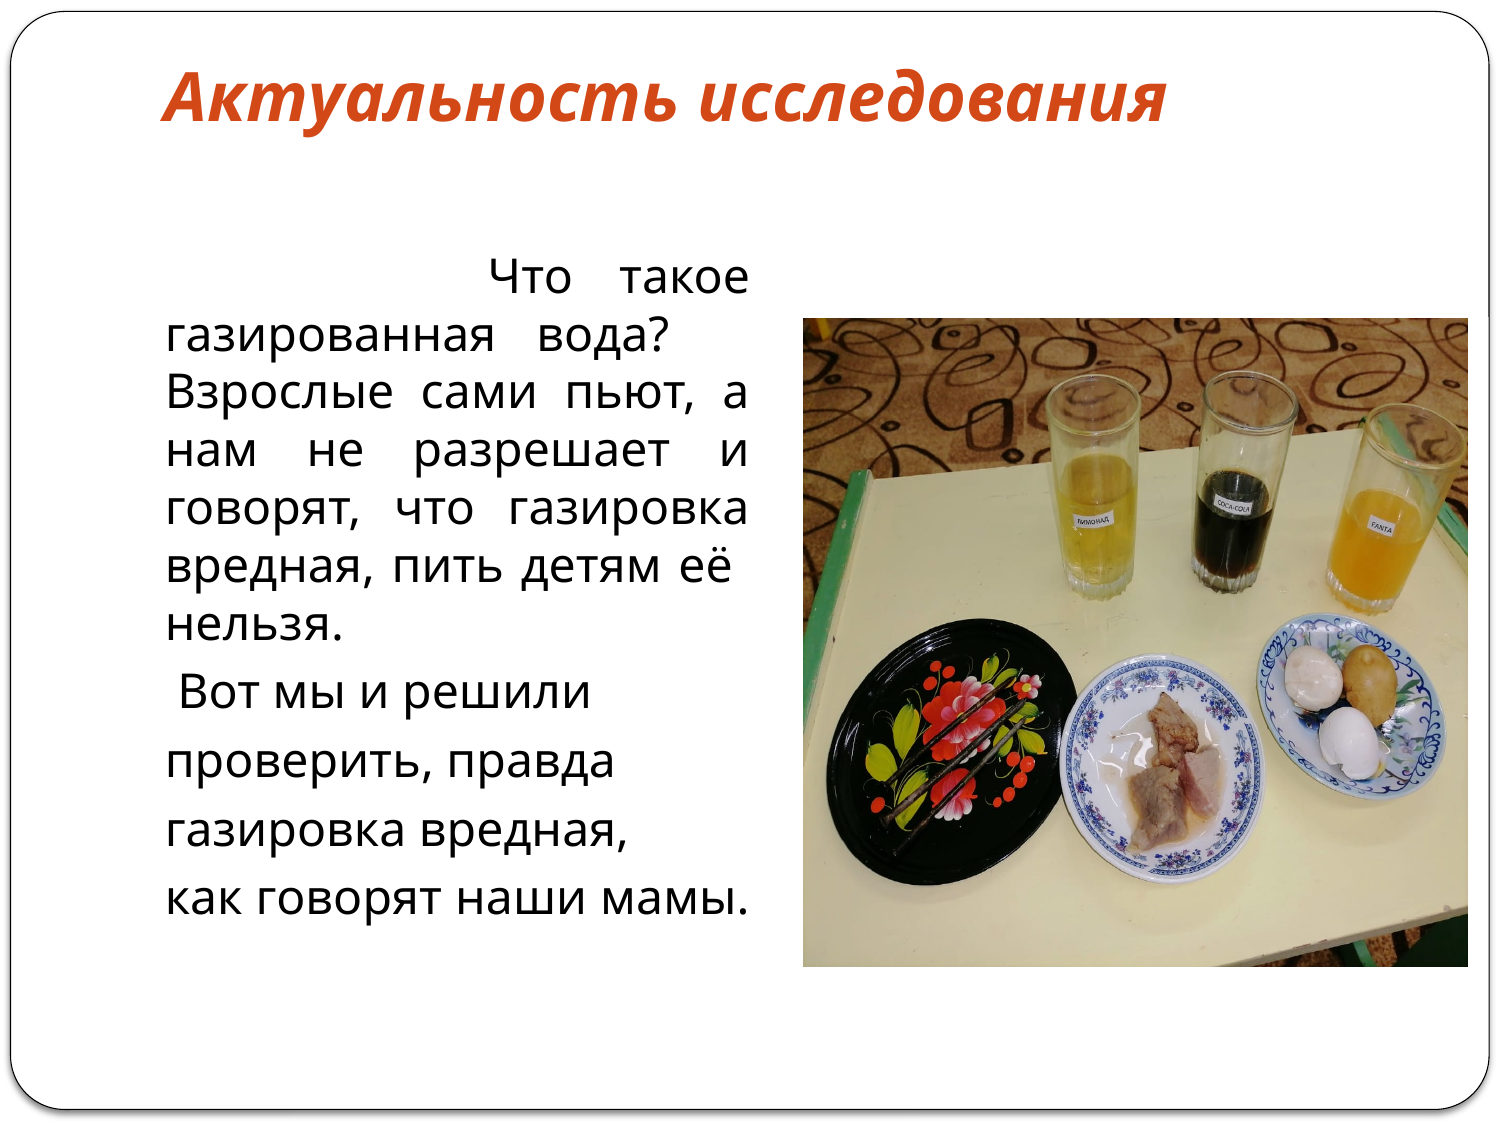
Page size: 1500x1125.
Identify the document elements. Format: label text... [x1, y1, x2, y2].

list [803, 318, 1468, 968]
title Актуальность исследования [150, 45, 1425, 233]
list Что такое газированная вода? Взрослые сами пьют, а нам не разрешает и говорят, что газировка вредная, пить детям её нельзя. Вот мы и решили проверить, правда газировка вредная, как говорят наши мамы. [150, 237, 765, 988]
